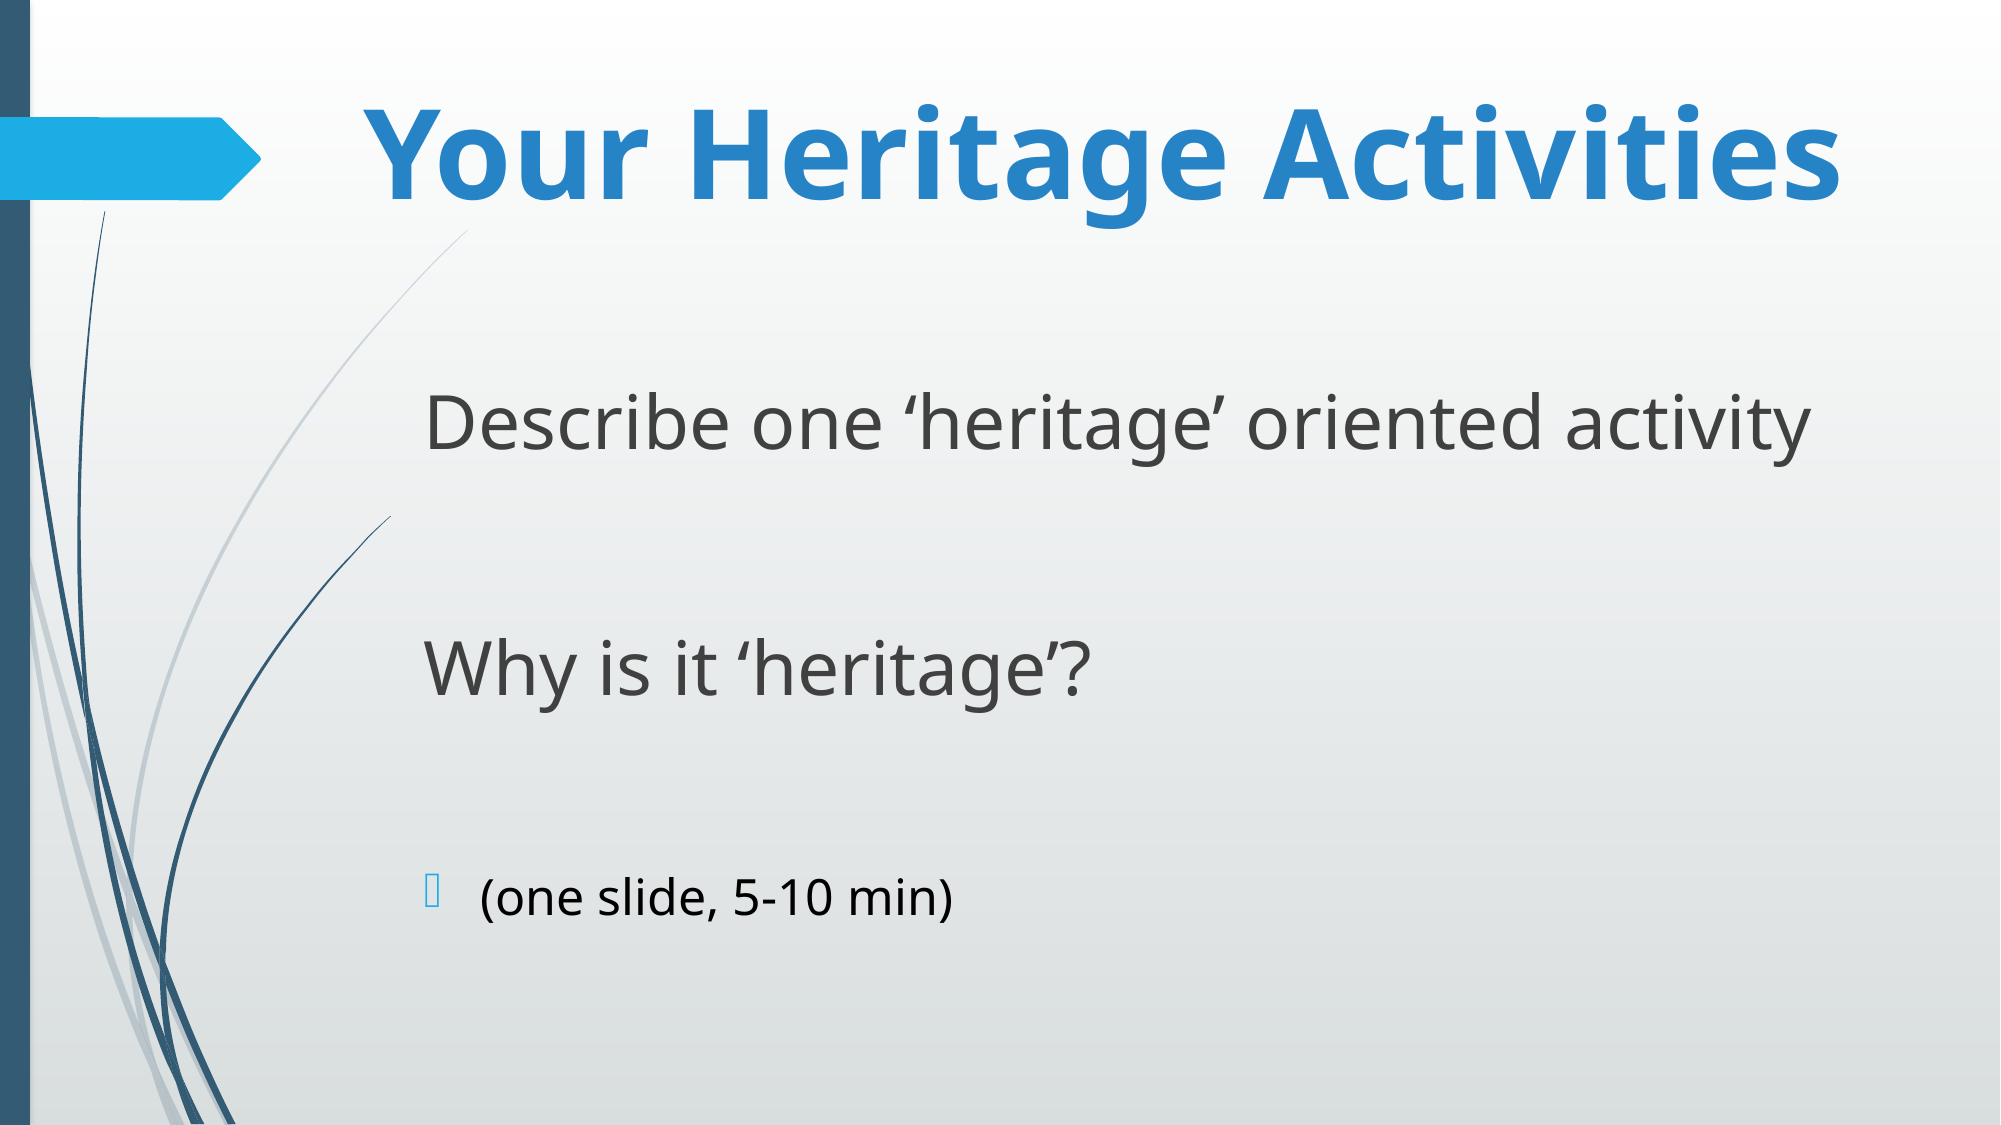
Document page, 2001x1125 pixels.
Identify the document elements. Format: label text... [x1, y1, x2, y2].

subtitle Describe one ‘heritage’ oriented activity Why is it ‘heritage’? (one slide, 5-10 min) [409, 361, 1981, 944]
text_box Your Heritage Activities [279, 0, 1930, 238]
